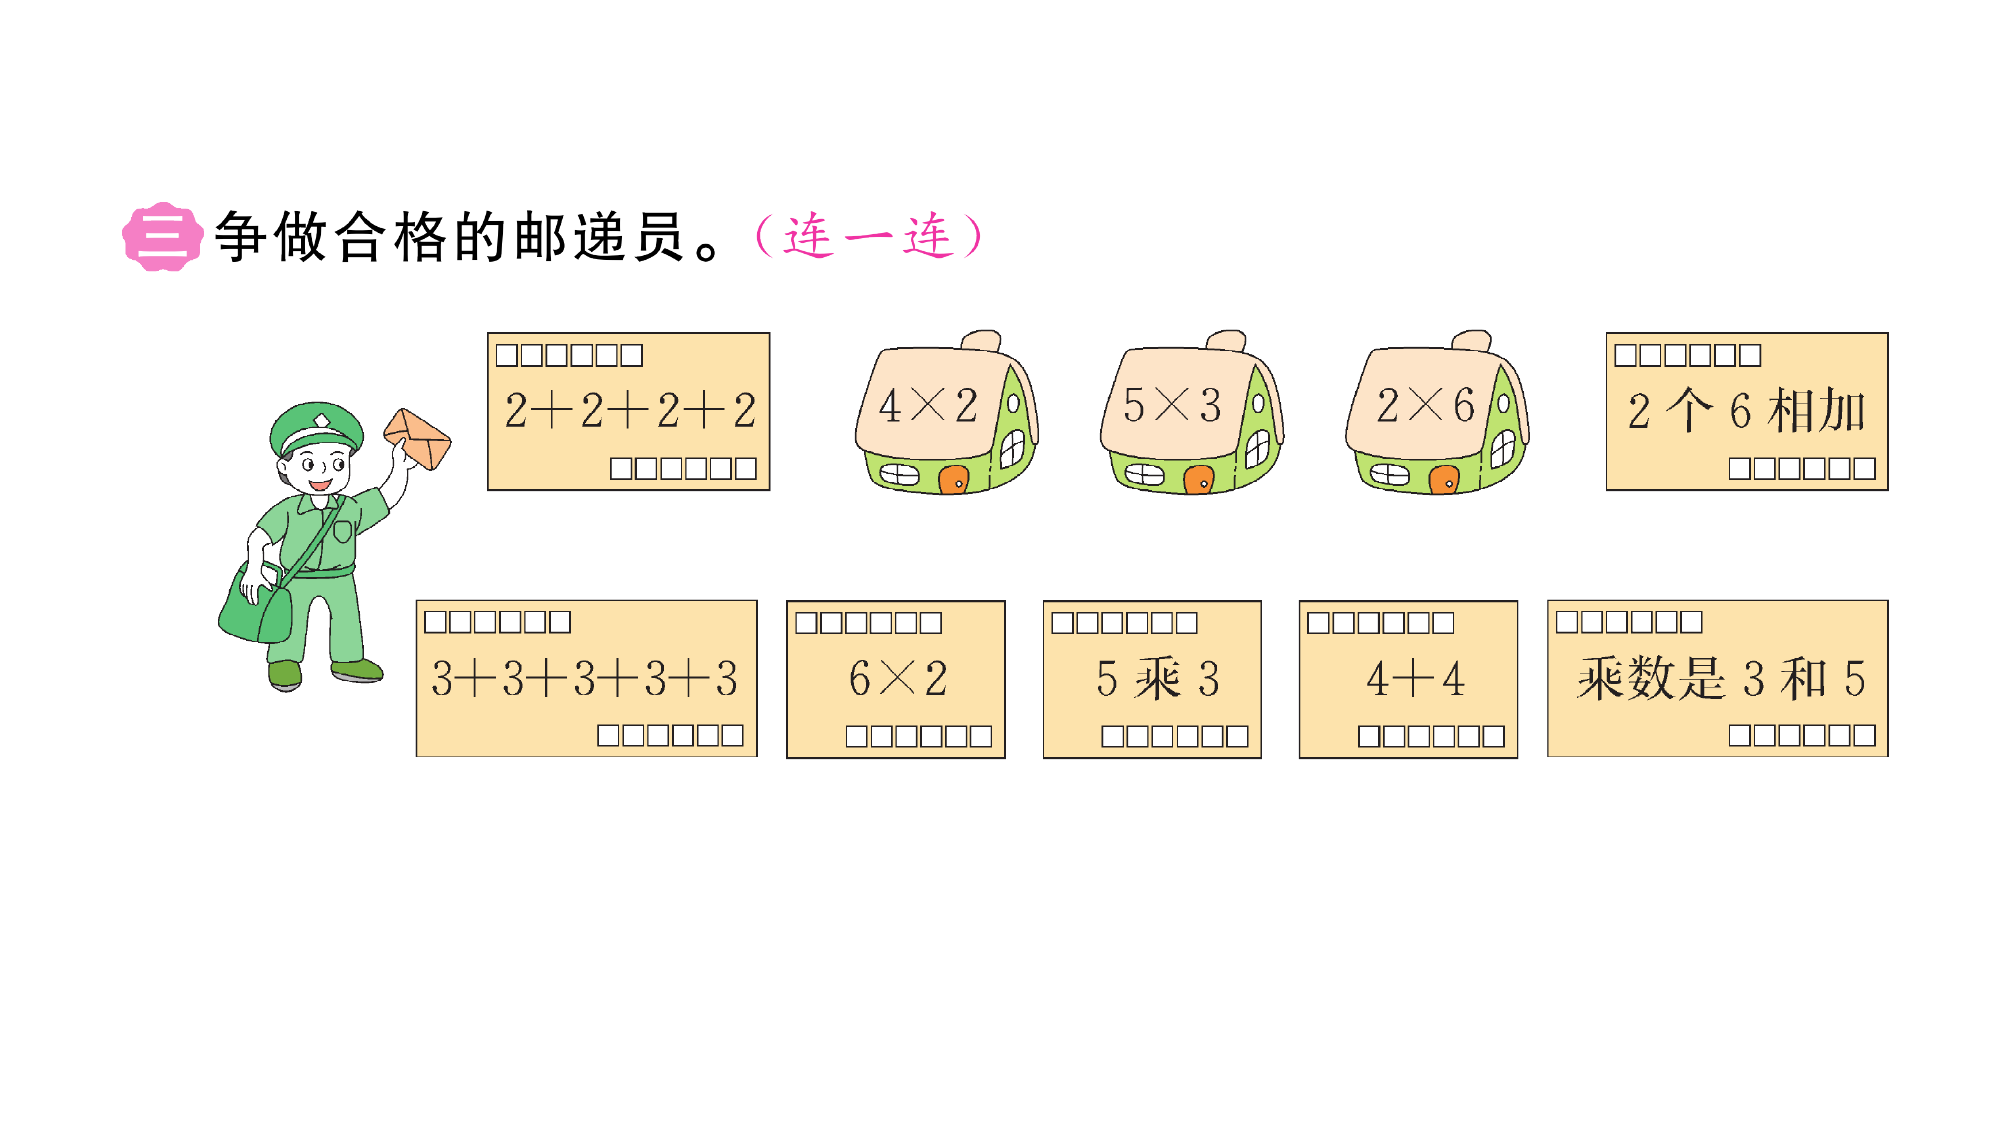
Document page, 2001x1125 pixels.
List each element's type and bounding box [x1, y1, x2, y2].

picture [118, 177, 2000, 780]
